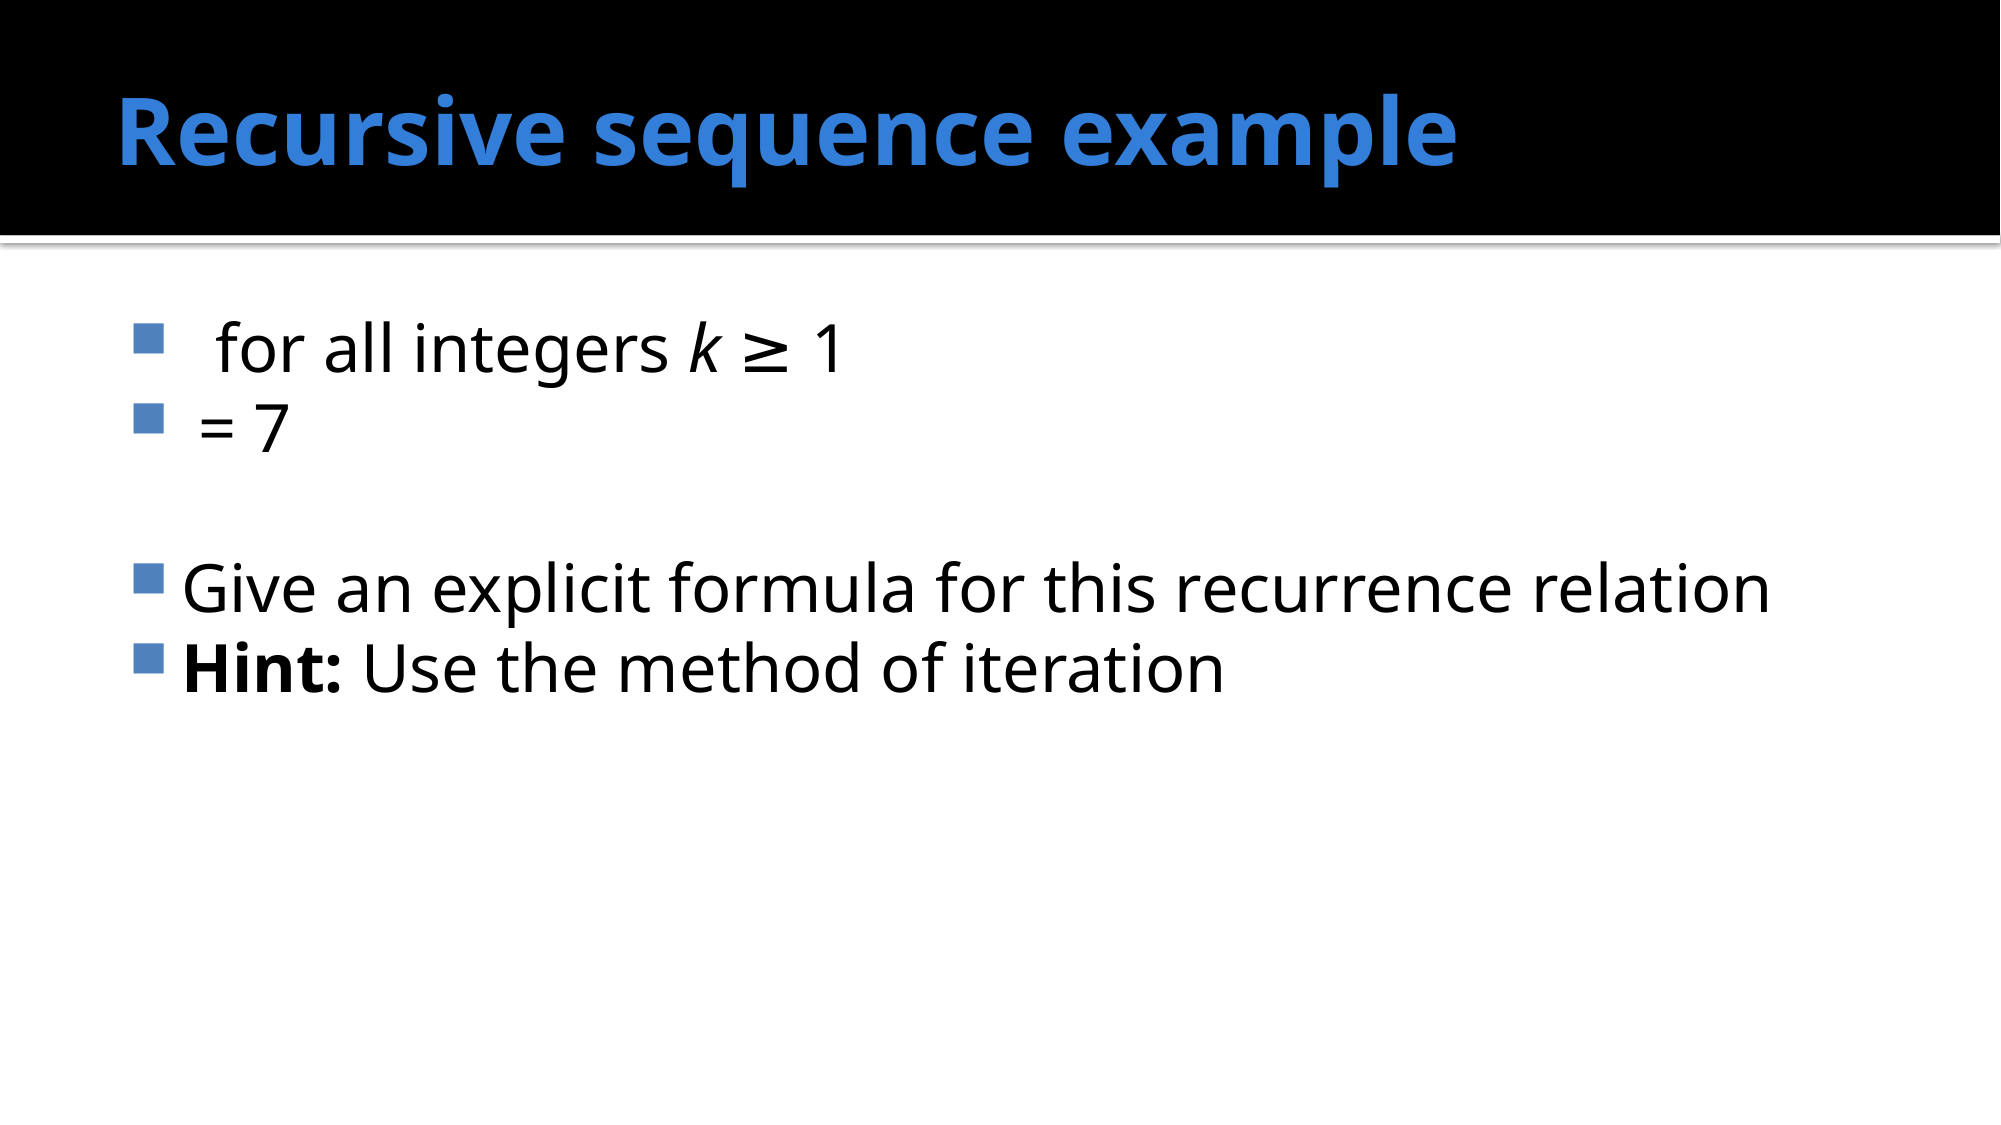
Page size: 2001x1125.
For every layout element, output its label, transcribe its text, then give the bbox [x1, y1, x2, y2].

title Recursive sequence example [99, 25, 1900, 231]
